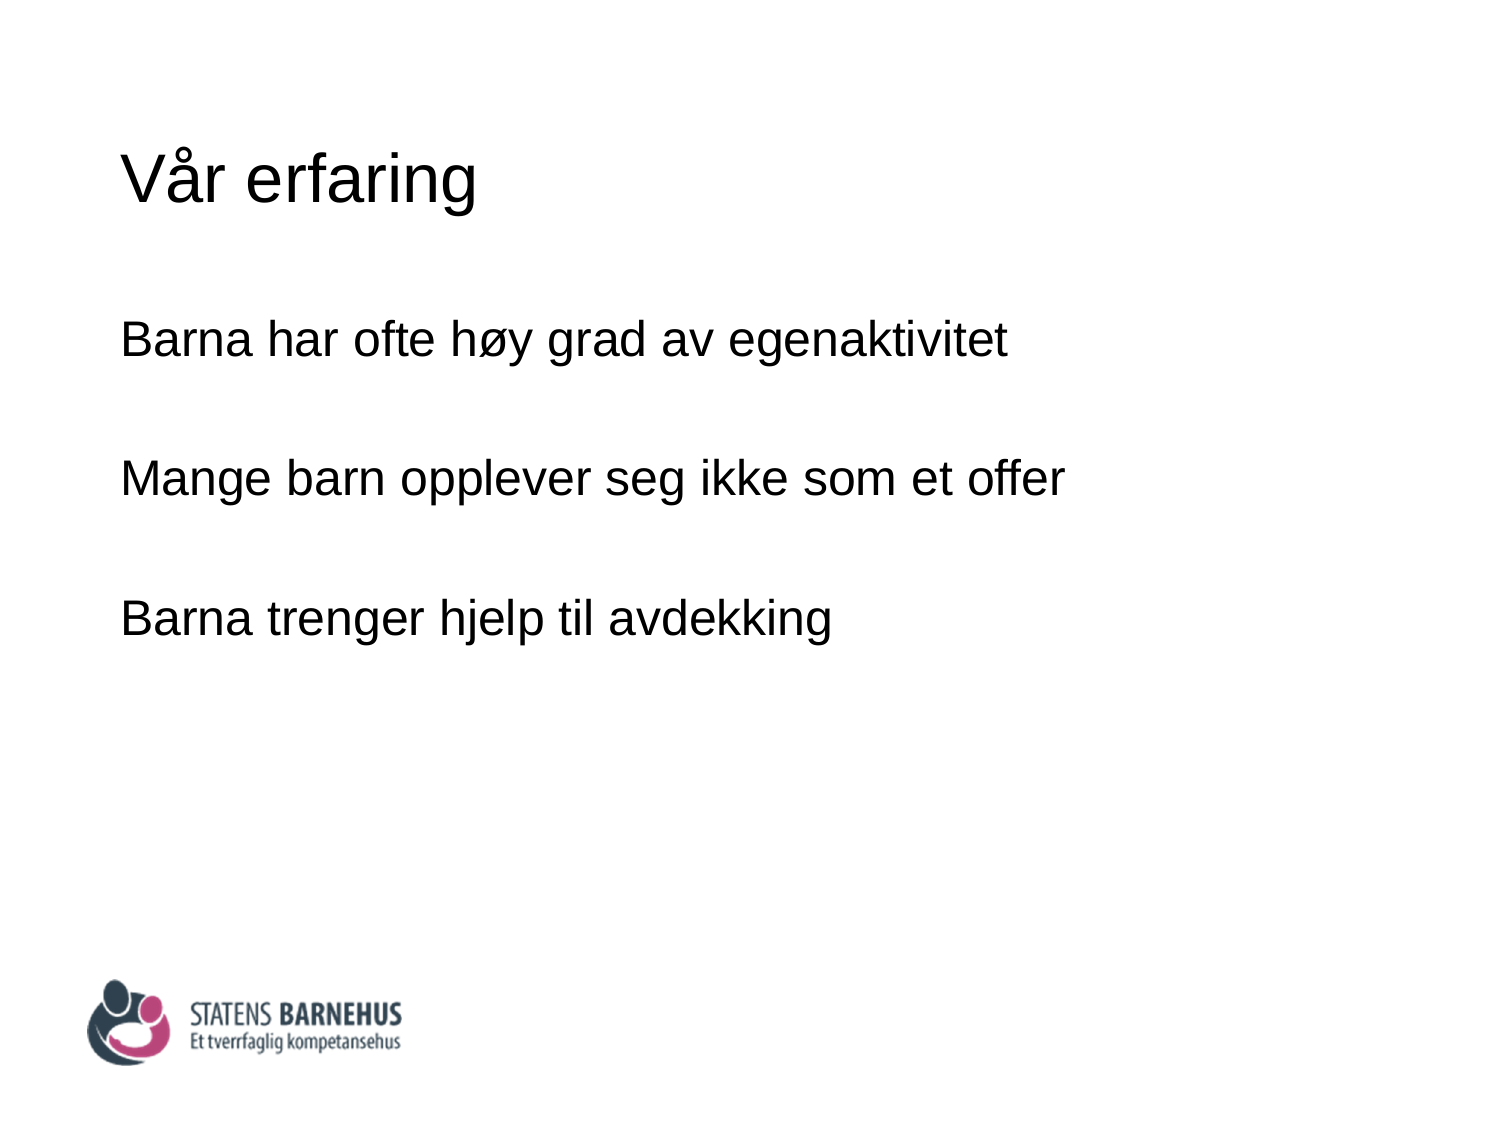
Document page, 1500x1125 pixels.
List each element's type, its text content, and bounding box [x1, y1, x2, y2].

picture [87, 979, 402, 1066]
title Vår erfaring [104, 59, 1374, 301]
list Barna har ofte høy grad av egenaktivitet Mange barn opplever seg ikke som et offer Barna trenger hjelp til avdekking [104, 230, 1169, 887]
